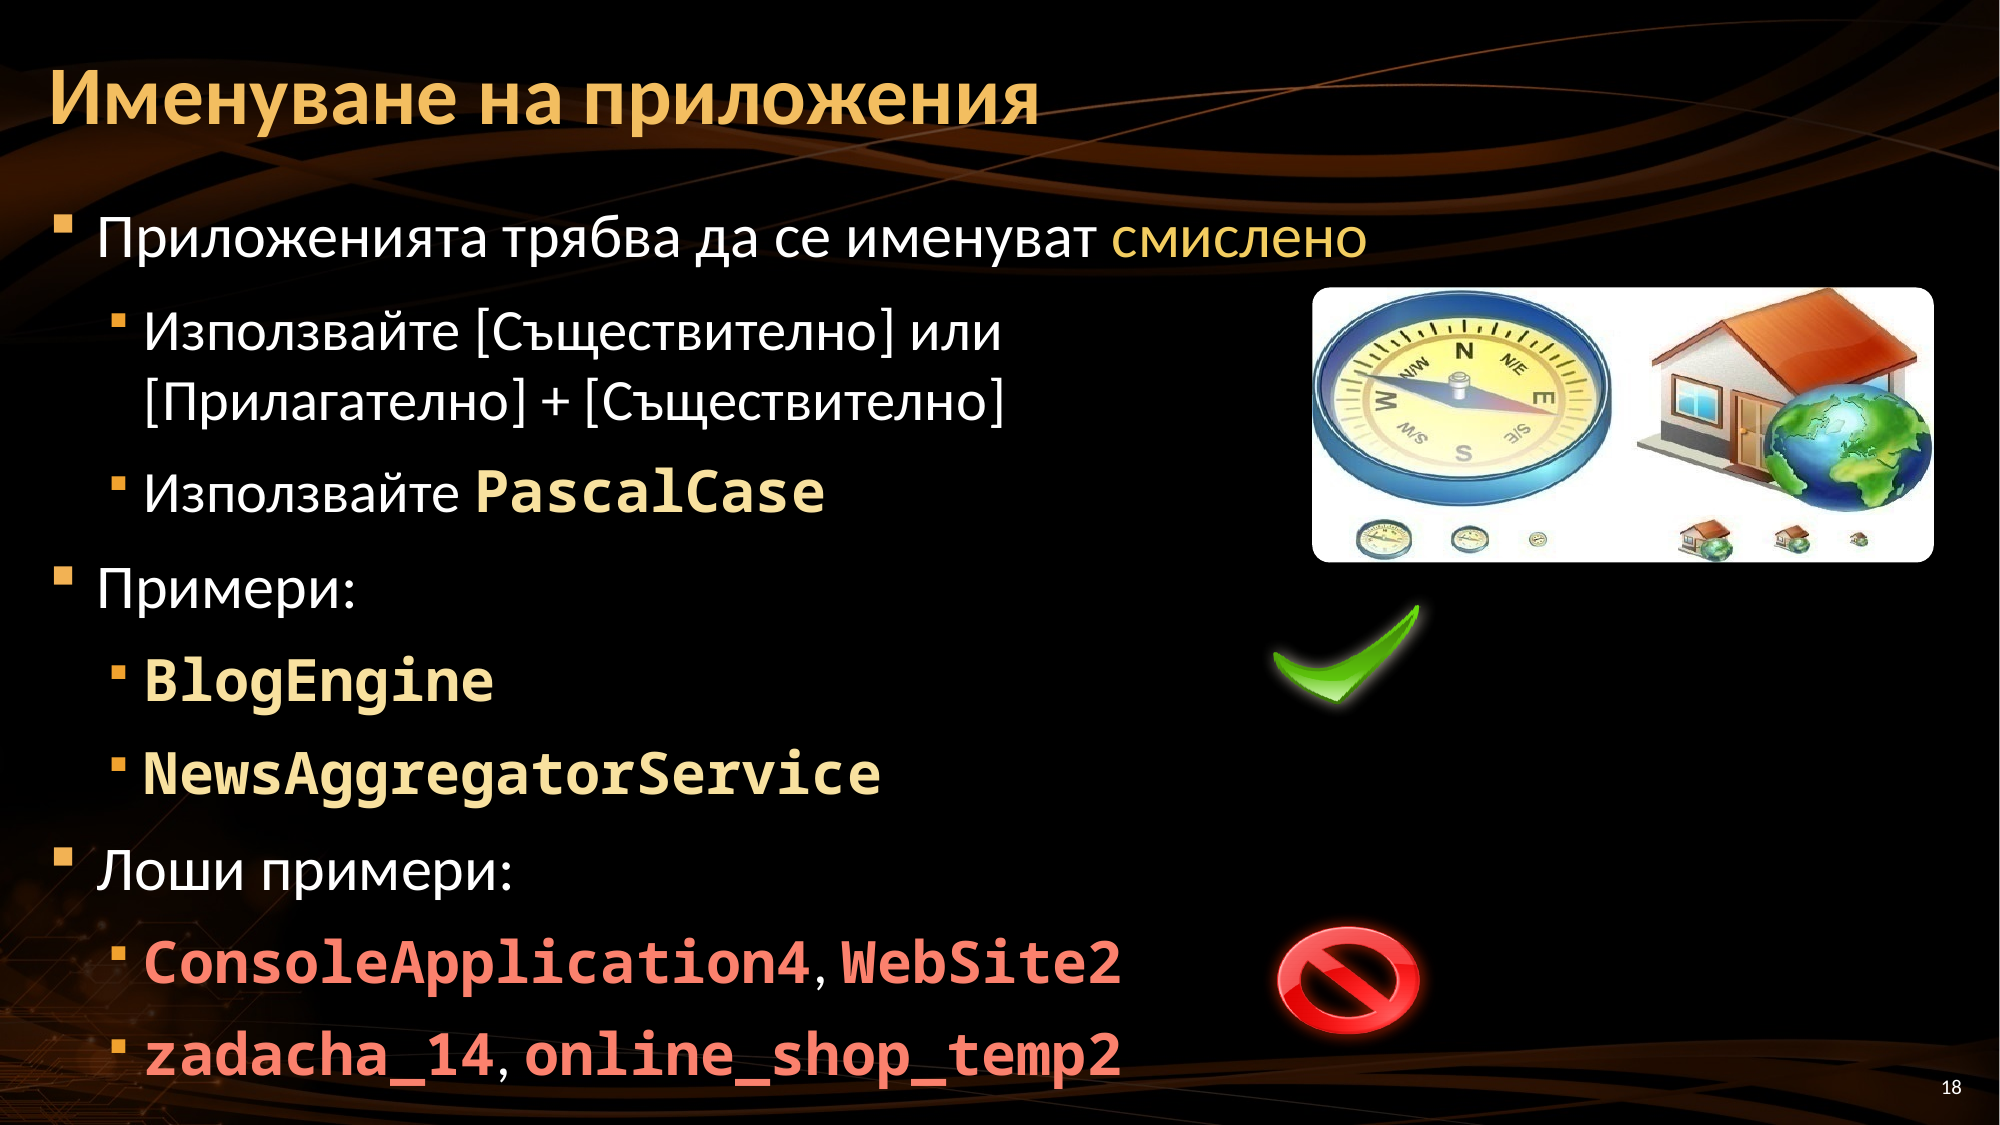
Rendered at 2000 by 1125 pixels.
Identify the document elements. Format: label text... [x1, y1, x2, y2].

title Именуване на приложения [30, 6, 1968, 189]
list Подвеждащото име е дори по-зле и от съвсем неясно име Пример: Представете си метод, който пресмята сумата на всички елементи от масив Добри имена: Sum или CalculateSum Лоши имена: CalculateAverage или Max или CheckForNegativeNumber Внимавайте с "copy/paste" програмирането! [1247, 582, 1437, 731]
slide_number 18 [1897, 1070, 1968, 1103]
slide_number 18 [1268, 918, 1431, 1044]
list Приложенията трябва да се именуват смислено Използвайте [Съществително] или [Прилагателно] + [Съществително] Използвайте PascalCase Примери: BlogEngine NewsAggregatorService Лоши примери: ConsoleApplication4, WebSite2 zadacha_14, online_shop_temp2 [31, 189, 1968, 1103]
picture [0, 0, 2000, 1125]
title Именуване на приложения [1263, 913, 1436, 1049]
